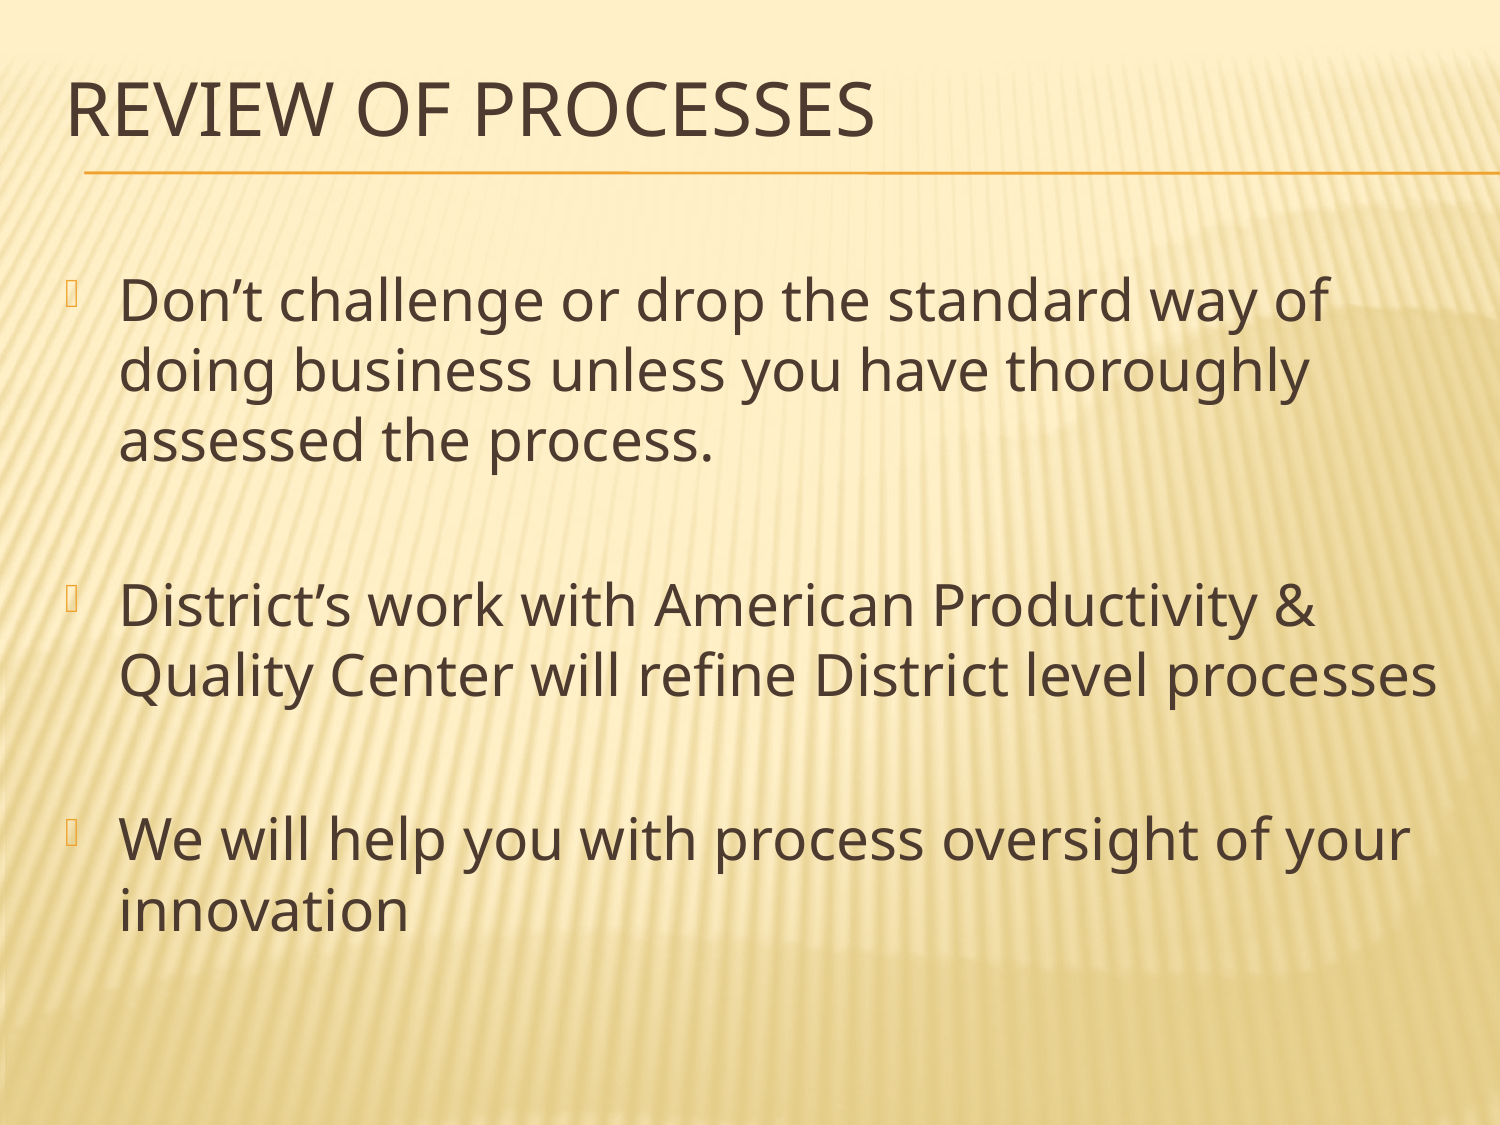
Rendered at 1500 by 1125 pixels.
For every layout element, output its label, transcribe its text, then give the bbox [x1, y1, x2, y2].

list Don’t challenge or drop the standard way of doing business unless you have thoroughly assessed the process. District’s work with American Productivity & Quality Center will refine District level processes We will help you with process oversight of your innovation [50, 254, 1475, 998]
title Review of Processes [50, 37, 1475, 175]
